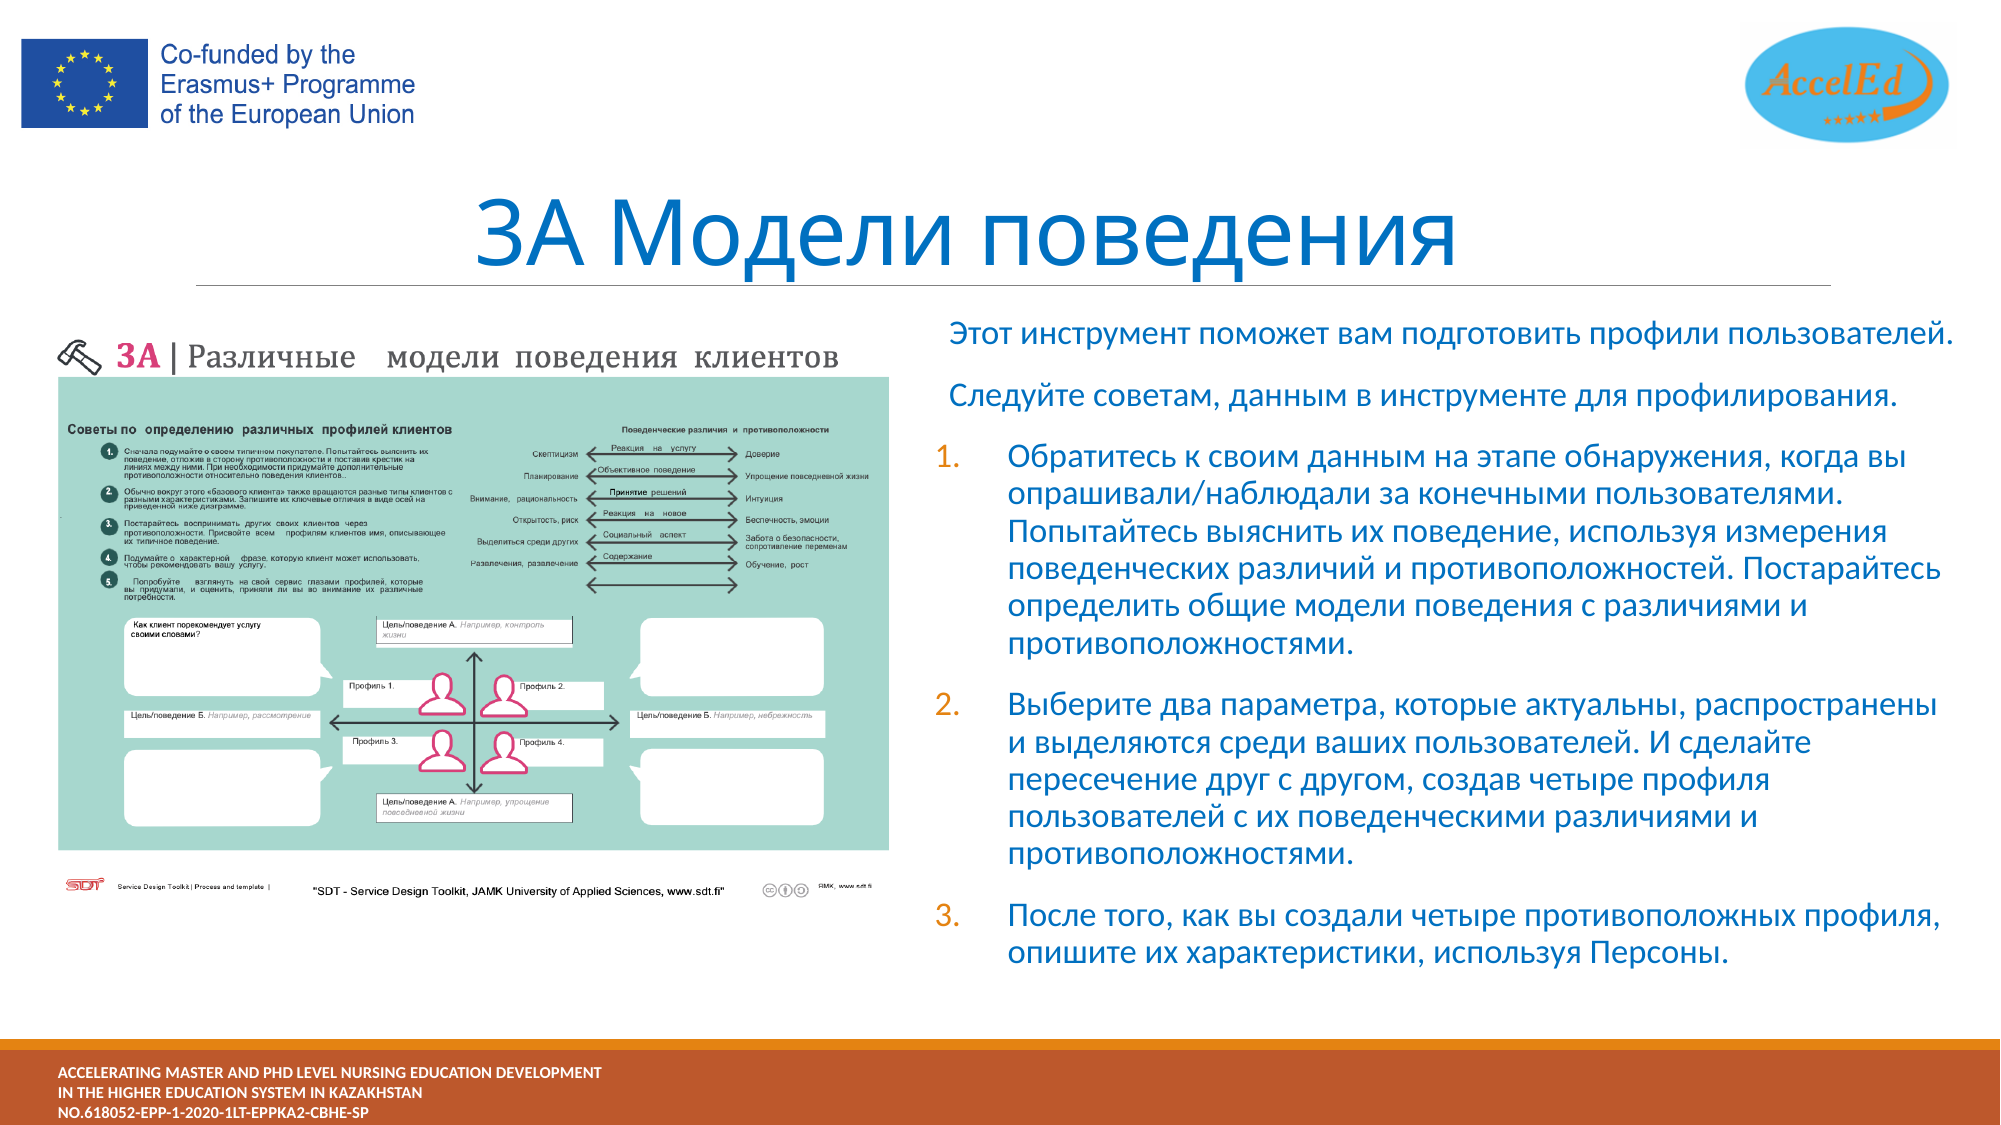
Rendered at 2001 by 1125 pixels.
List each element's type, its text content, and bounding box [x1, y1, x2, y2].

picture [0, 20, 578, 144]
list Этот инструмент поможет вам подготовить профили пользователей. Следуйте советам, данным в инструменте для профилирования. Обратитесь к своим данным на этапе обнаружения, когда вы опрашивали/наблюдали за конечными пользователями. Попытайтесь выяснить их поведение, используя измерения поведенческих различий и противоположностей. Постарайтесь определить общие модели поведения с различиями и противоположностями. Выберите два параметра, которые актуальны, распространены и выделяются среди ваших пользователей. И сделайте пересечение друг с другом, создав четыре профиля пользователей с их поведенческими различиями и противоположностями. После того, как вы создали четыре противоположных профиля, опишите их характеристики, используя Персоны. [934, 307, 1957, 1005]
picture [42, 317, 904, 906]
title 3А Модели поведения [43, 159, 1894, 292]
picture [1740, 22, 1957, 149]
